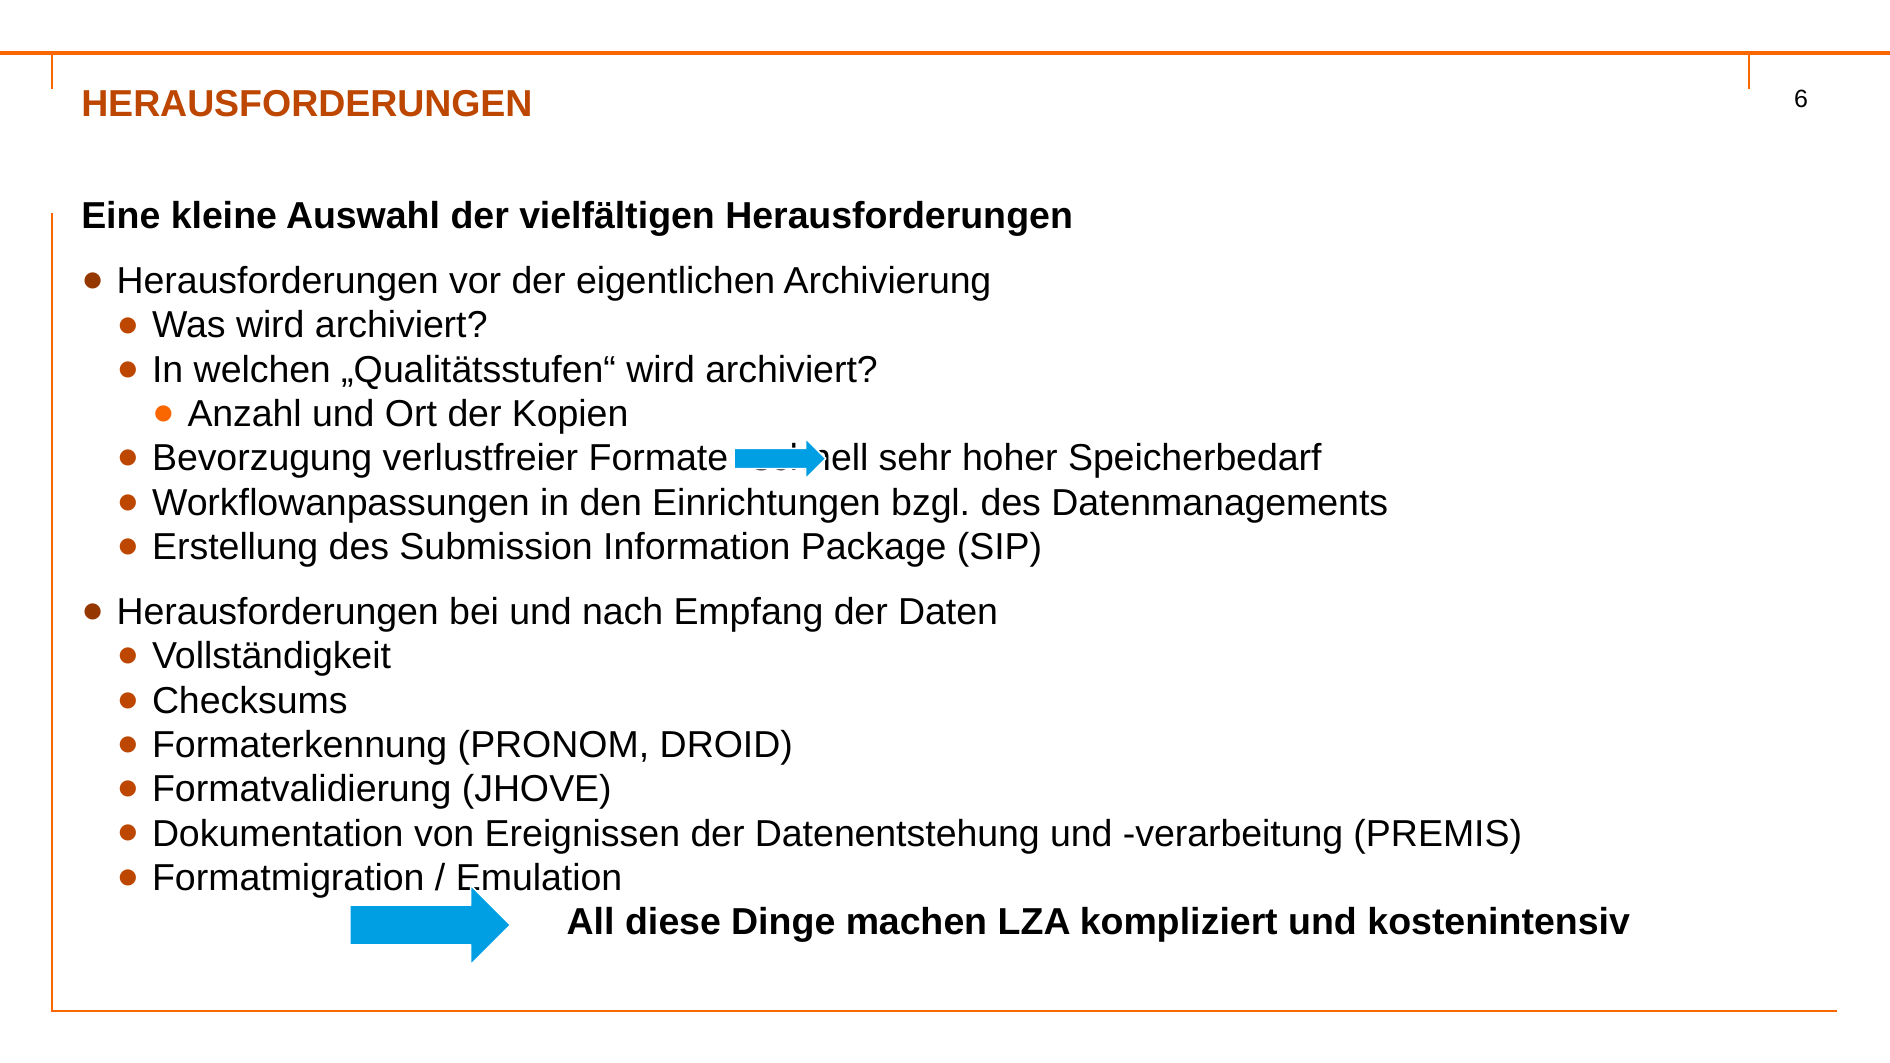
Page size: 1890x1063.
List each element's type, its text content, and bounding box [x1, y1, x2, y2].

title Herausforderungen [81, 84, 1749, 124]
slide_number 6 [1749, 68, 1809, 126]
text_box [349, 884, 512, 966]
list Eine kleine Auswahl der vielfältigen Herausforderungen Herausforderungen vor der eigentlichen Archivierung Was wird archiviert? In welchen „Qualitätsstufen“ wird archiviert? Anzahl und Ort der Kopien Bevorzugung verlustfreier Formate schnell sehr hoher Speicherbedarf Workflowanpassungen in den Einrichtungen bzgl. des Datenmanagements Erstellung des Submission Information Package (SIP) Herausforderungen bei und nach Empfang der Daten Vollständigkeit Checksums Formaterkennung (PRONOM, DROID) Formatvalidierung (JHOVE) Dokumentation von Ereignissen der Datenentstehung und -verarbeitung (PREMIS) Formatmigration / Emulation All diese Dinge machen LZA kompliziert und kostenintensiv [81, 191, 1809, 995]
text_box [733, 437, 827, 480]
